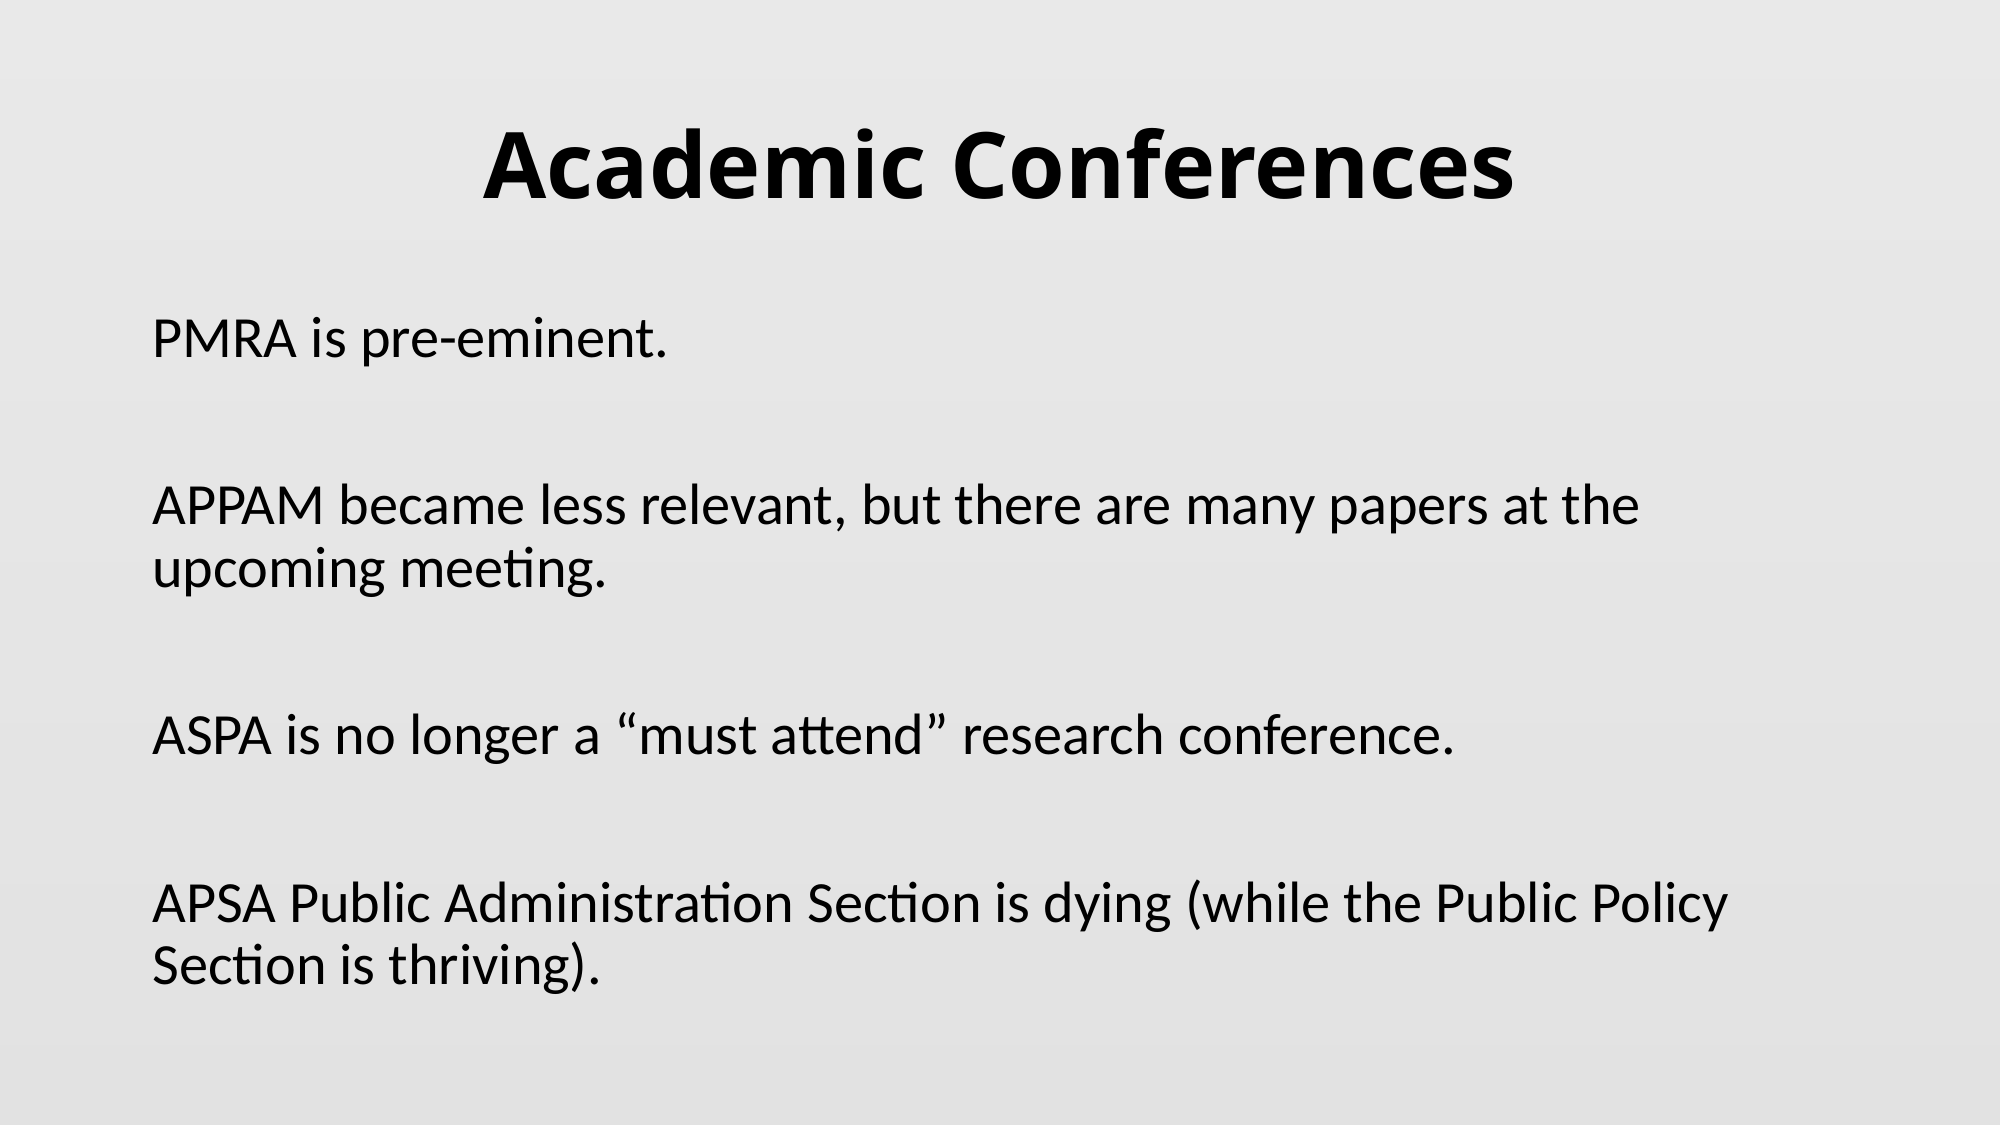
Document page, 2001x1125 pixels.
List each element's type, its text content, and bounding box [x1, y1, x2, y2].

title Academic Conferences [137, 59, 1863, 278]
list PMRA is pre-eminent. APPAM became less relevant, but there are many papers at the upcoming meeting. ASPA is no longer a “must attend” research conference. APSA Public Administration Section is dying (while the Public Policy Section is thriving). [137, 299, 1863, 1014]
